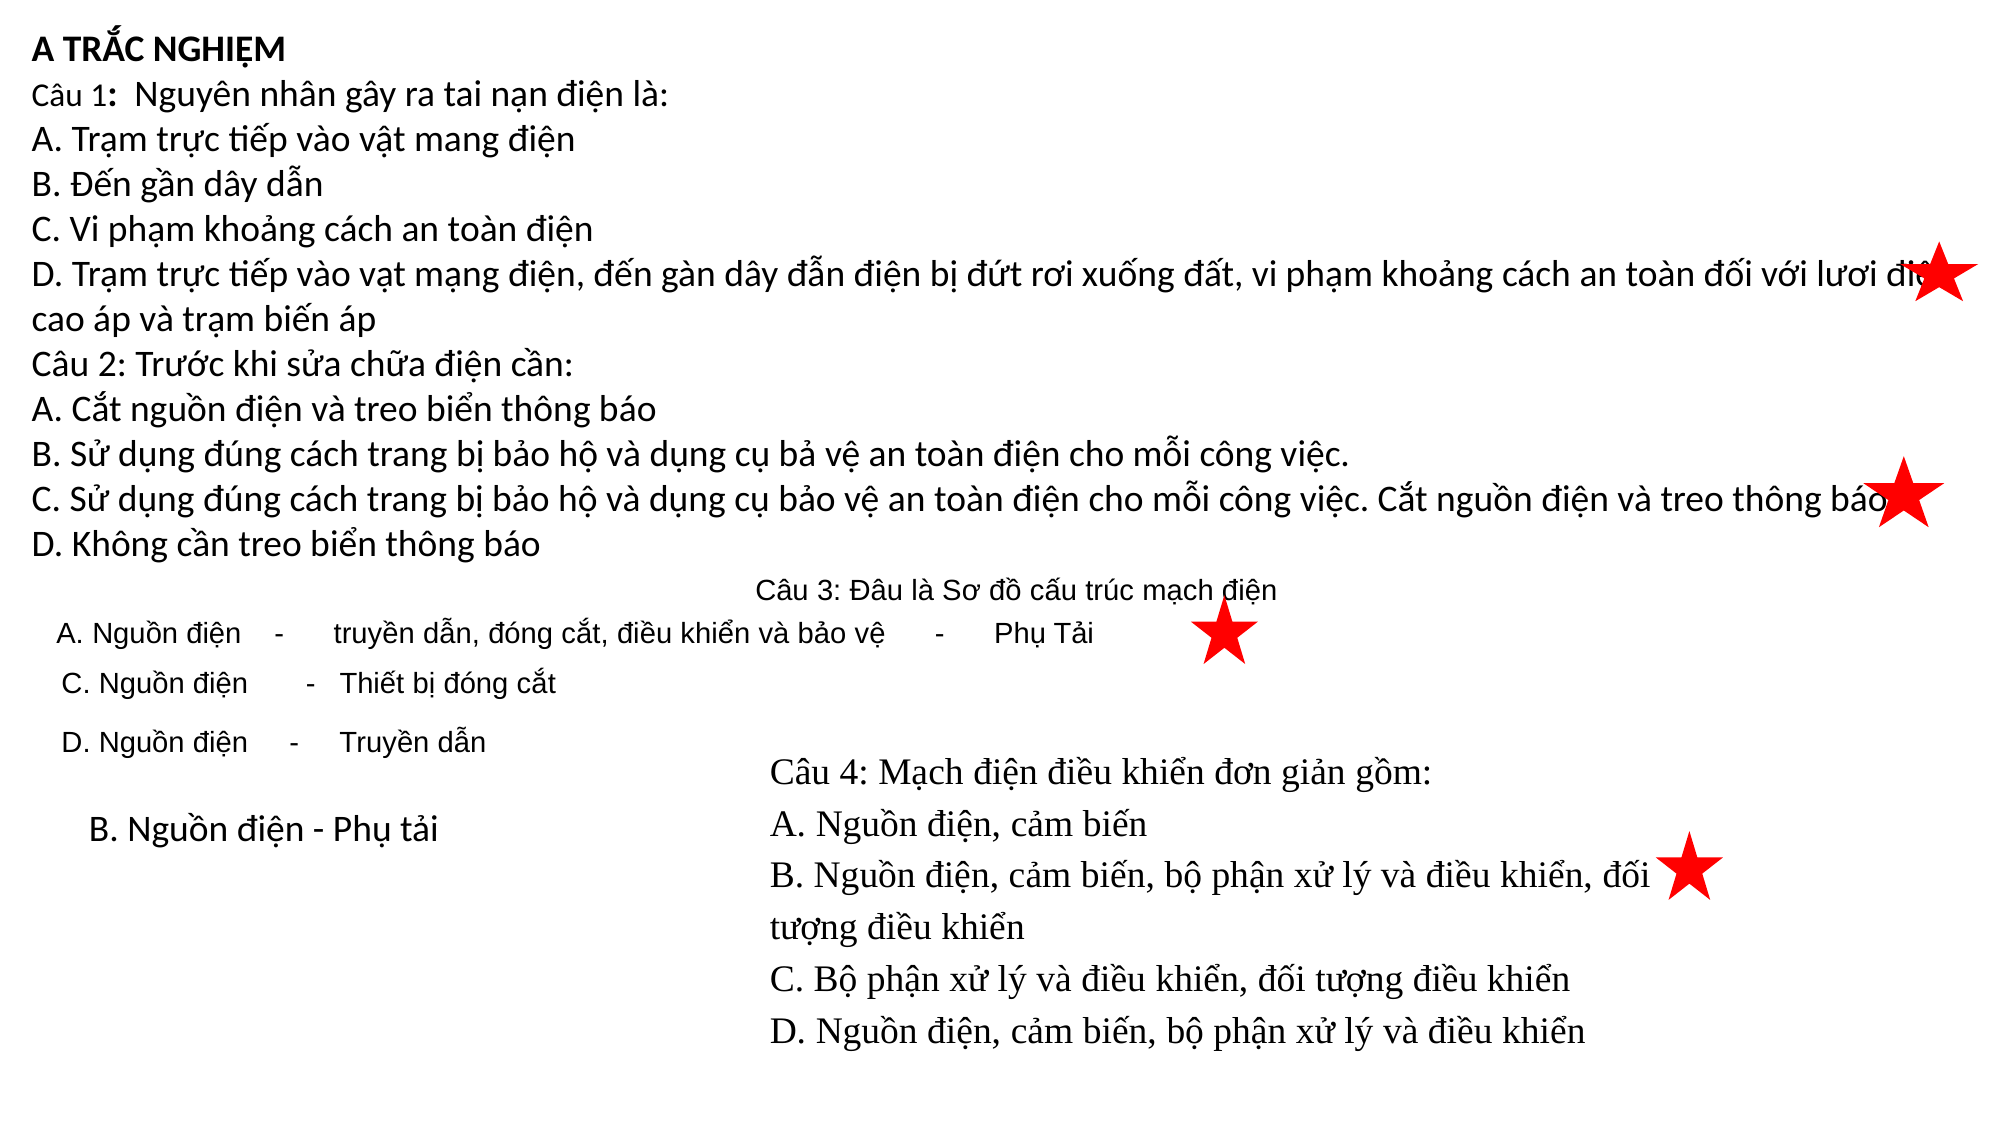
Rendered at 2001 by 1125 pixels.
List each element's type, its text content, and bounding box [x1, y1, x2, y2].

text_box B. Nguồn điện - Phụ tải [74, 797, 532, 857]
text_box [1655, 831, 1723, 900]
text_box D. Nguồn điện - Truyền dẫn [46, 715, 503, 766]
text_box A TRẮC NGHIỆM Câu 1: Nguyên nhân gây ra tai nạn điện là: A. Trạm trực tiếp vào vật mang điện B. Đến gần dây dẫn C. Vi phạm khoảng cách an toàn điện D. Trạm trực tiếp vào vạt mạng điện, đến gàn dây đẫn điện bị đứt rơi xuống đất, vi phạm khoảng cách an toàn đối với lươi điện cao áp và trạm biến áp Câu 2: Trước khi sửa chữa điện cần: A. Cắt nguồn điện và treo biển thông báo B. Sử dụng đúng cách trang bị bảo hộ và dụng cụ bả vệ an toàn điện cho mỗi công việc. C. Sử dụng đúng cách trang bị bảo hộ và dụng cụ bảo vệ an toàn điện cho mỗi công việc. Cắt nguồn điện và treo thông báo D. Không cần treo biển thông báo [16, 16, 1984, 617]
text_box Câu 3: Đâu là Sơ đồ cấu trúc mạch điện [740, 563, 1294, 659]
text_box [1900, 241, 1979, 302]
text_box [1190, 595, 1258, 665]
text_box C. Nguồn điện - Thiết bị đóng cắt - [46, 656, 572, 752]
text_box [1863, 456, 1945, 528]
text_box Câu 4: Mạch điện điều khiển đơn giản gồm: A. Nguồn điện, cảm biến B. Nguồn điện, cảm biến, bộ phận xử lý và điều khiển, đối tượng điều khiển C. Bộ phận xử lý và điều khiển, đối tượng điều khiển D. Nguồn điện, cảm biến, bộ phận xử lý và điều khiển [755, 732, 1755, 1059]
text_box A. Nguồn điện - truyền dẫn, đóng cắt, điều khiển và bảo vệ - Phụ Tải [41, 607, 1111, 702]
